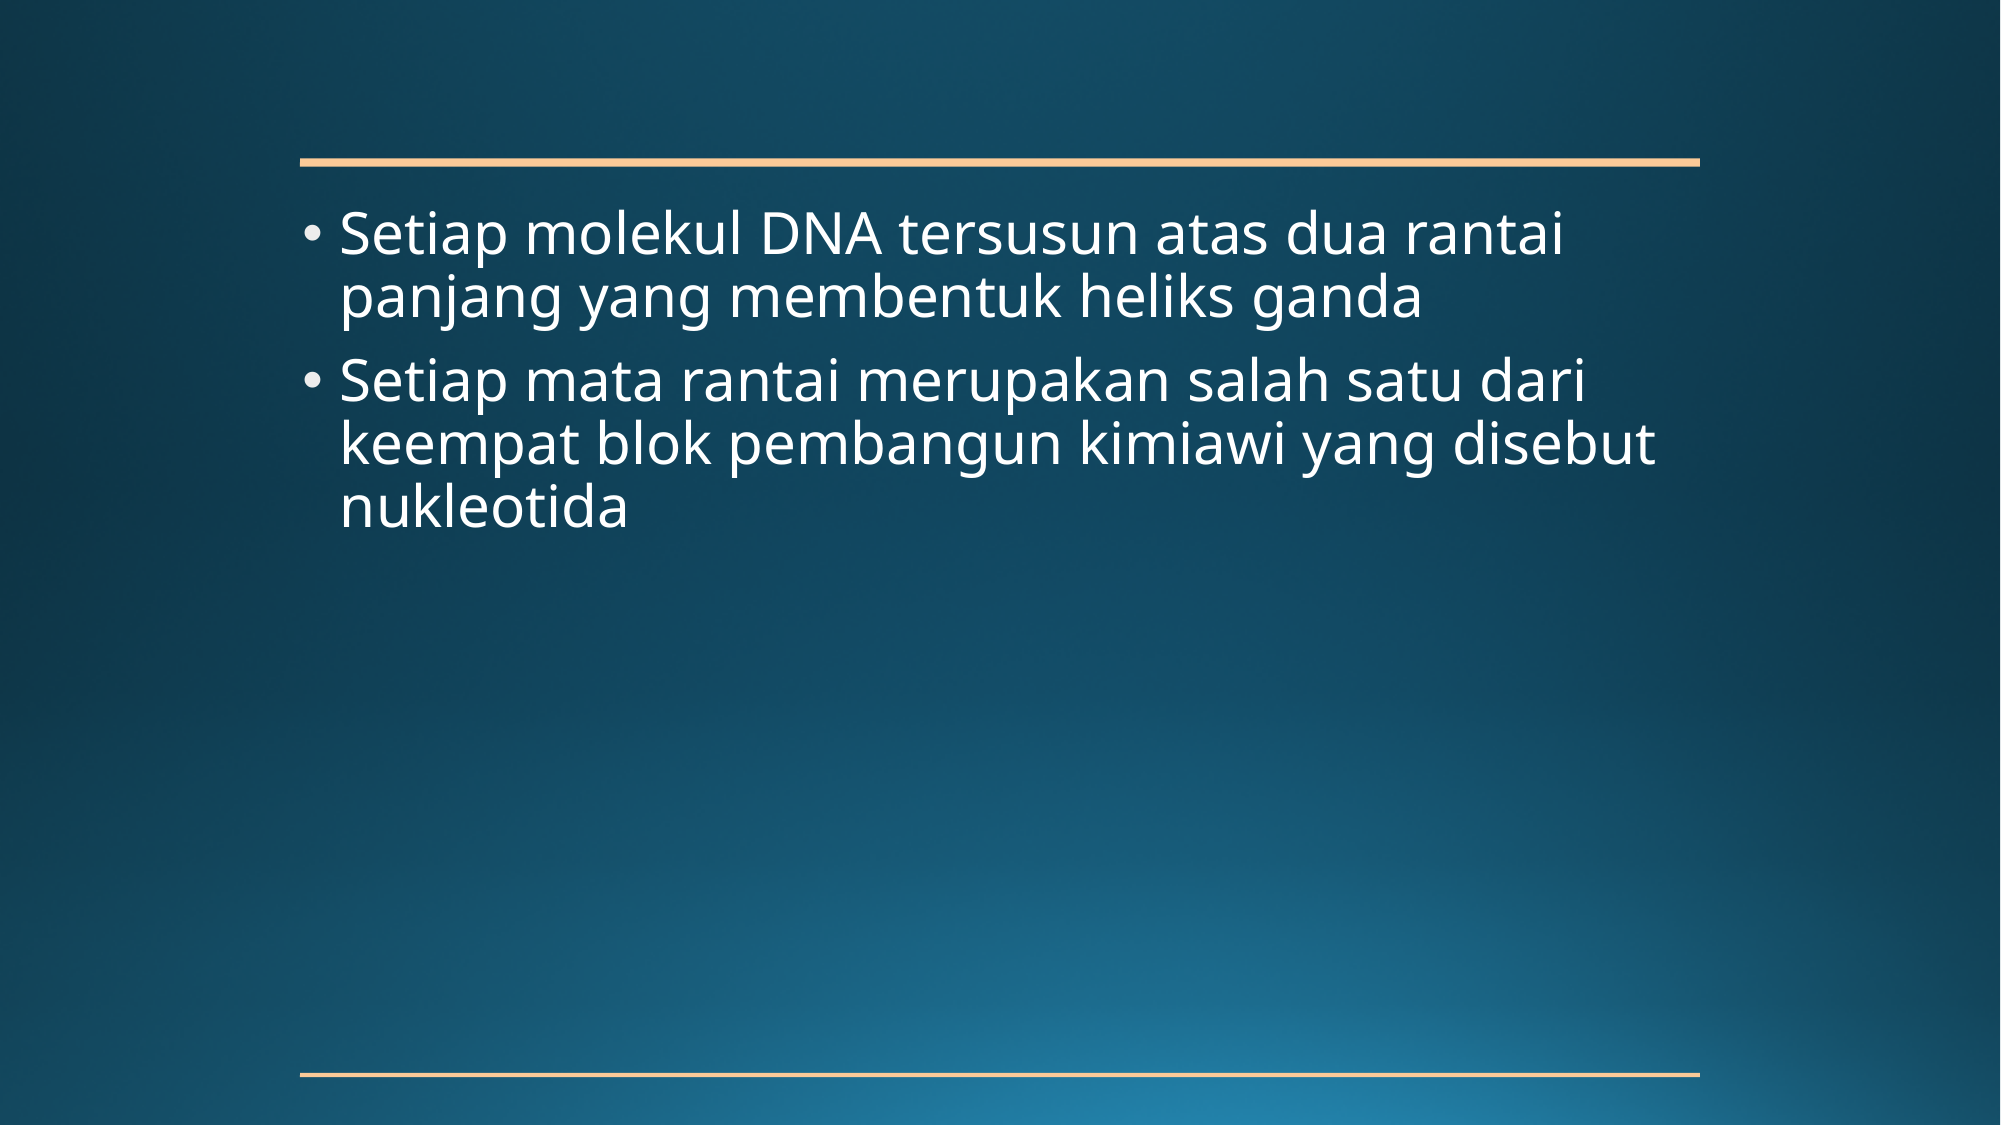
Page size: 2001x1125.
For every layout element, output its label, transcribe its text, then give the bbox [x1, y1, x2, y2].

picture [0, 0, 2001, 1125]
list Setiap molekul DNA tersusun atas dua rantai panjang yang membentuk heliks ganda Setiap mata rantai merupakan salah satu dari keempat blok pembangun kimiawi yang disebut nukleotida [287, 196, 1688, 760]
